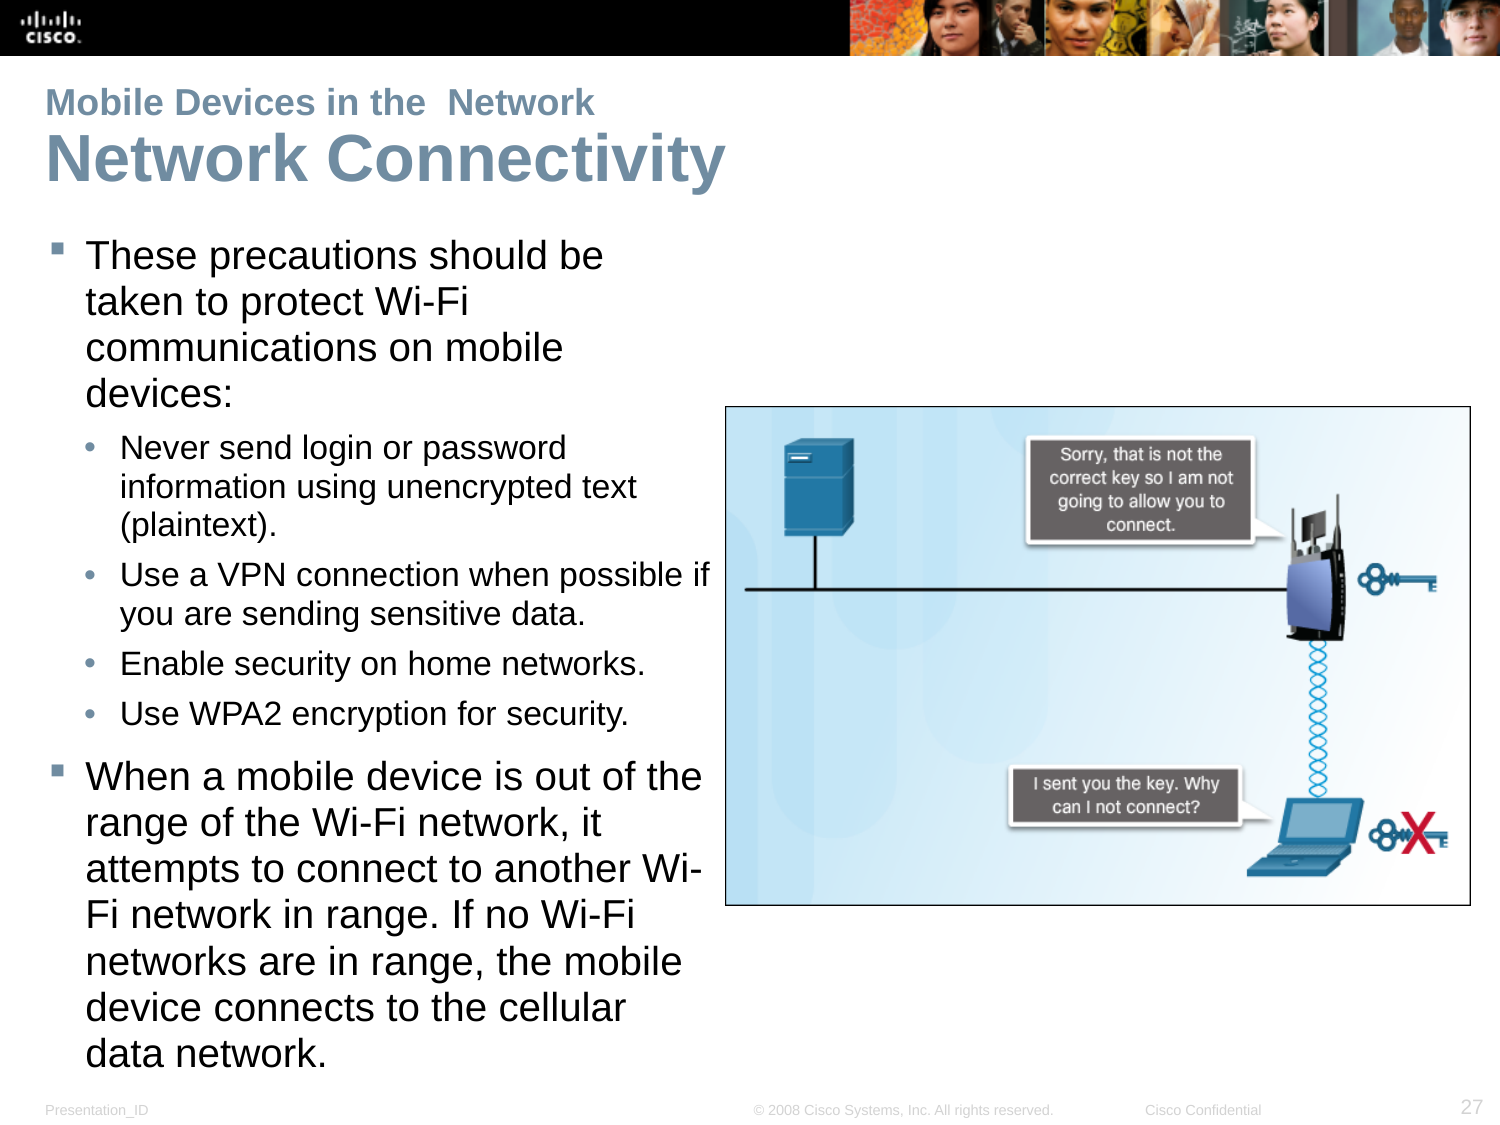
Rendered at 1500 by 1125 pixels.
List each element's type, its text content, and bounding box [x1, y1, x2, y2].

picture [725, 406, 1472, 906]
title Mobile Devices in the Network Network Connectivity [31, 64, 1471, 203]
picture [0, 0, 1500, 56]
list These precautions should be taken to protect Wi-Fi communications on mobile devices: Never send login or password information using unencrypted text (plaintext). Use a VPN connection when possible if you are sending sensitive data. Enable security on home networks. Use WPA2 encryption for security. When a mobile device is out of the range of the Wi-Fi network, it attempts to connect to another Wi-Fi network in range. If no Wi-Fi networks are in range, the mobile device connects to the cellular data network. [34, 225, 726, 1087]
